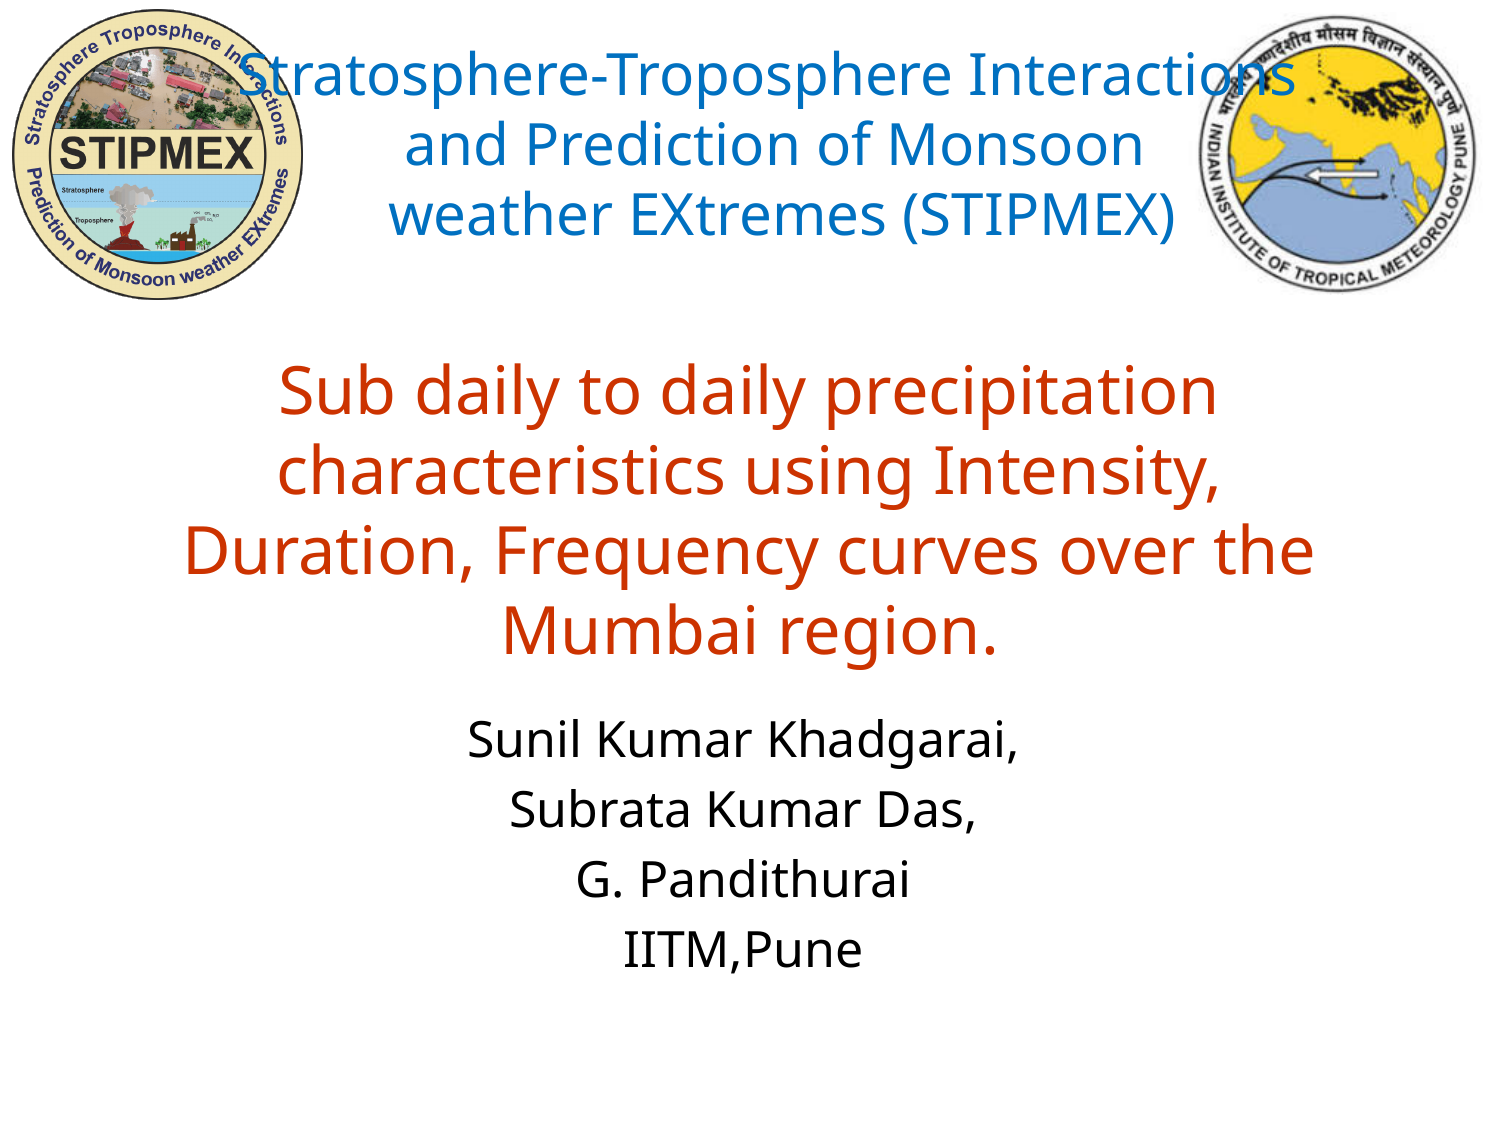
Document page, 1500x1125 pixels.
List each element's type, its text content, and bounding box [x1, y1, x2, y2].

text_box Stratosphere-Troposphere Interactions and Prediction of Monsoon weather EXtremes (STIPMEX) [307, 21, 1182, 263]
subtitle Sunil Kumar Khadgarai, Subrata Kumar Das, G. Pandithurai IITM,Pune [450, 699, 1038, 988]
title Sub daily to daily precipitation characteristics using Intensity, Duration, Frequency curves over the Mumbai region. [112, 387, 1388, 629]
picture [1187, 12, 1488, 296]
picture [12, 9, 303, 301]
